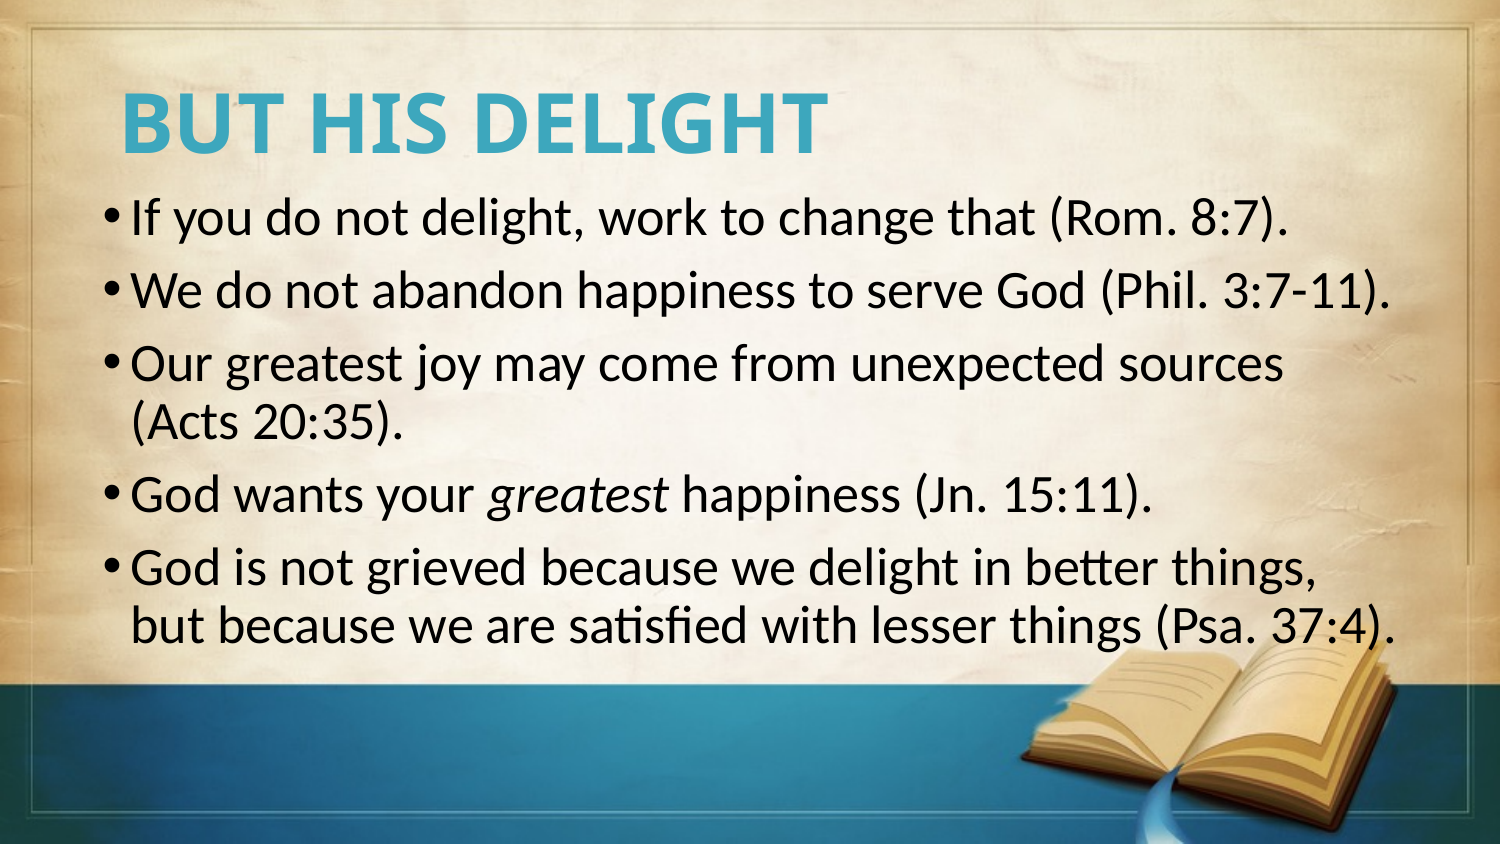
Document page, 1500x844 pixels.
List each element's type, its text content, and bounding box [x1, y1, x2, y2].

picture [0, 0, 1500, 844]
title BUT HIS DELIGHT [103, 44, 1397, 181]
list If you do not delight, work to change that (Rom. 8:7). We do not abandon happiness to serve God (Phil. 3:7-11). Our greatest joy may come from unexpected sources (Acts 20:35). God wants your greatest happiness (Jn. 15:11). God is not grieved because we delight in better things, but because we are satisfied with lesser things (Psa. 37:4). [87, 181, 1421, 684]
